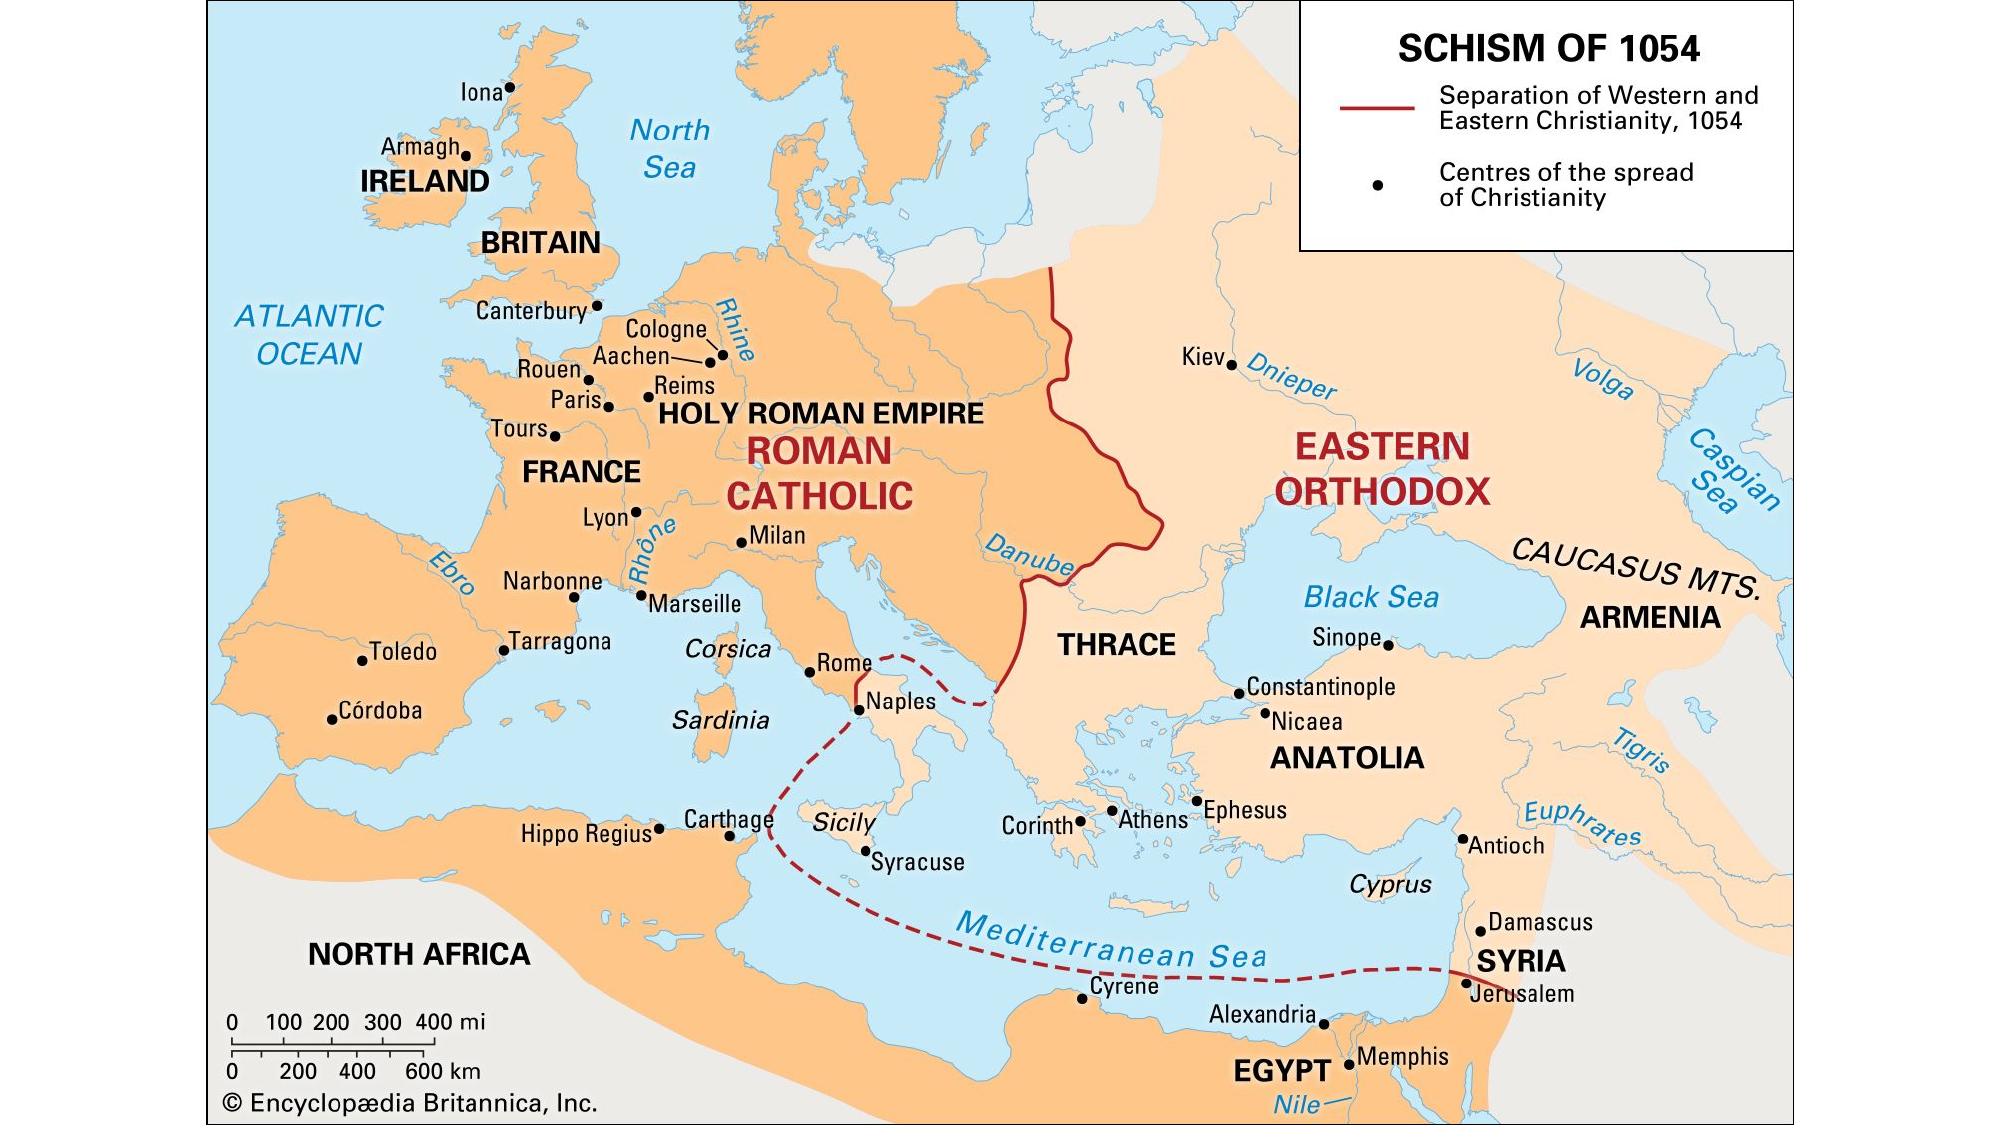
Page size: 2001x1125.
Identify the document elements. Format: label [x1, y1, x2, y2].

picture [206, 0, 1794, 1125]
